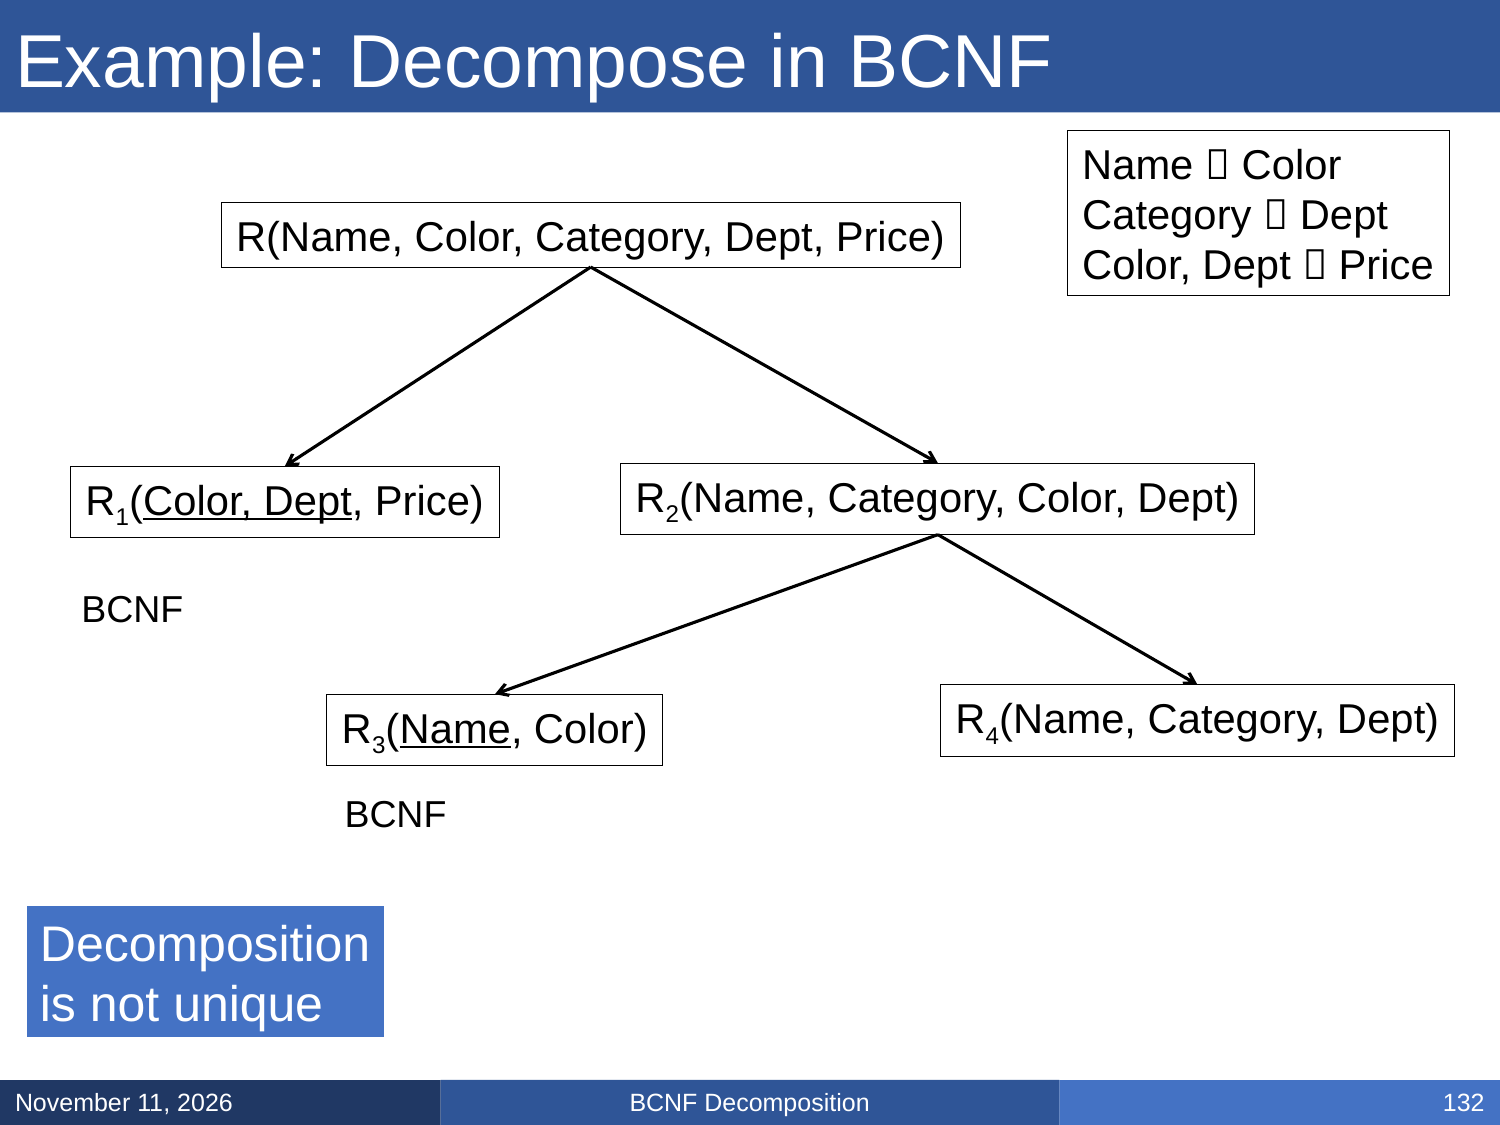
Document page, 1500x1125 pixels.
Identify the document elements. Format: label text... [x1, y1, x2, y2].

text_box Decomposition is not unique [24, 903, 387, 1041]
text_box R3(Name, Color) [326, 694, 663, 766]
slide_number 132 [1162, 1079, 1500, 1125]
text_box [284, 267, 591, 467]
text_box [937, 528, 1198, 685]
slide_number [0, 1079, 338, 1125]
text_box Name  Color Category  Dept Color, Dept  Price [1067, 130, 1450, 296]
footer BCNF Decomposition [496, 1079, 1004, 1125]
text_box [590, 267, 938, 464]
text_box R(Name, Color, Category, Dept, Price) [221, 202, 961, 268]
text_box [494, 528, 938, 695]
text_box R2(Name, Category, Color, Dept) [620, 463, 1255, 535]
title Example: Decompose in BCNF [0, 0, 1500, 112]
text_box R4(Name, Category, Dept) [940, 684, 1455, 757]
text_box R1(Color, Dept, Price) [70, 466, 500, 538]
text_box BCNF [66, 577, 199, 637]
text_box BCNF [329, 783, 462, 843]
